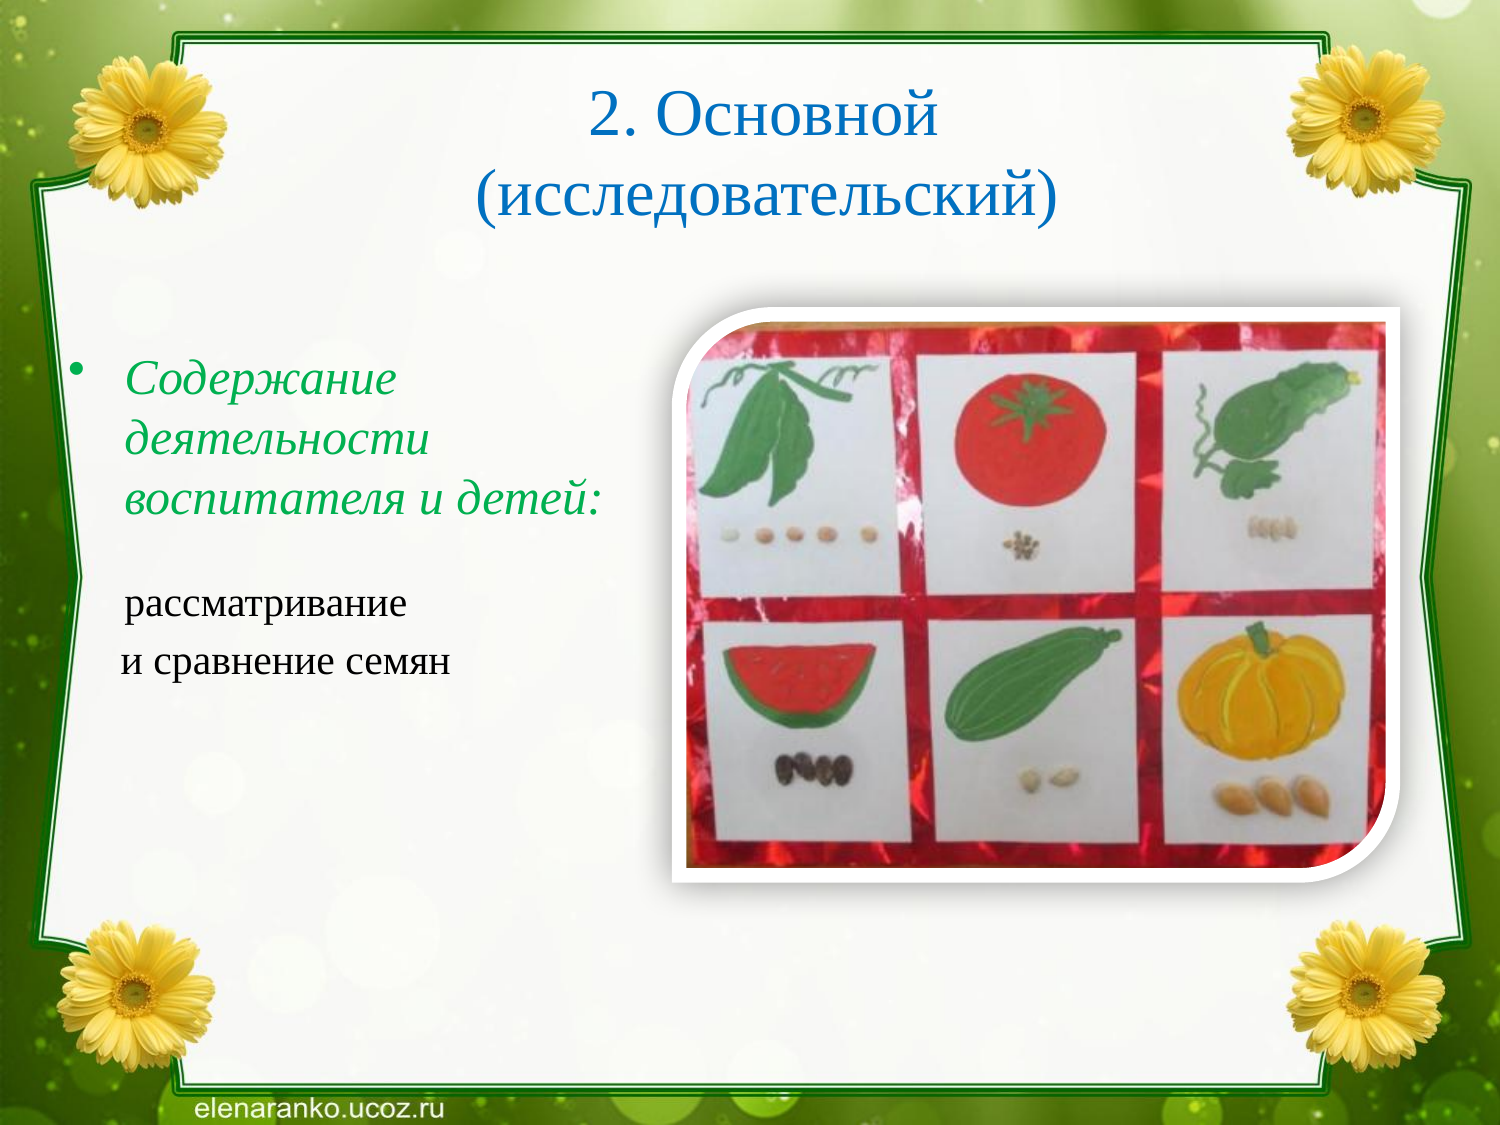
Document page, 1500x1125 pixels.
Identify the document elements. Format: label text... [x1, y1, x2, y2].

title 2. Основной (исследовательский) [230, 90, 1306, 233]
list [678, 314, 1394, 876]
list Содержание деятельности воспитателя и детей: рассматривание и сравнение семян [53, 267, 716, 1010]
picture [0, 0, 1500, 1125]
